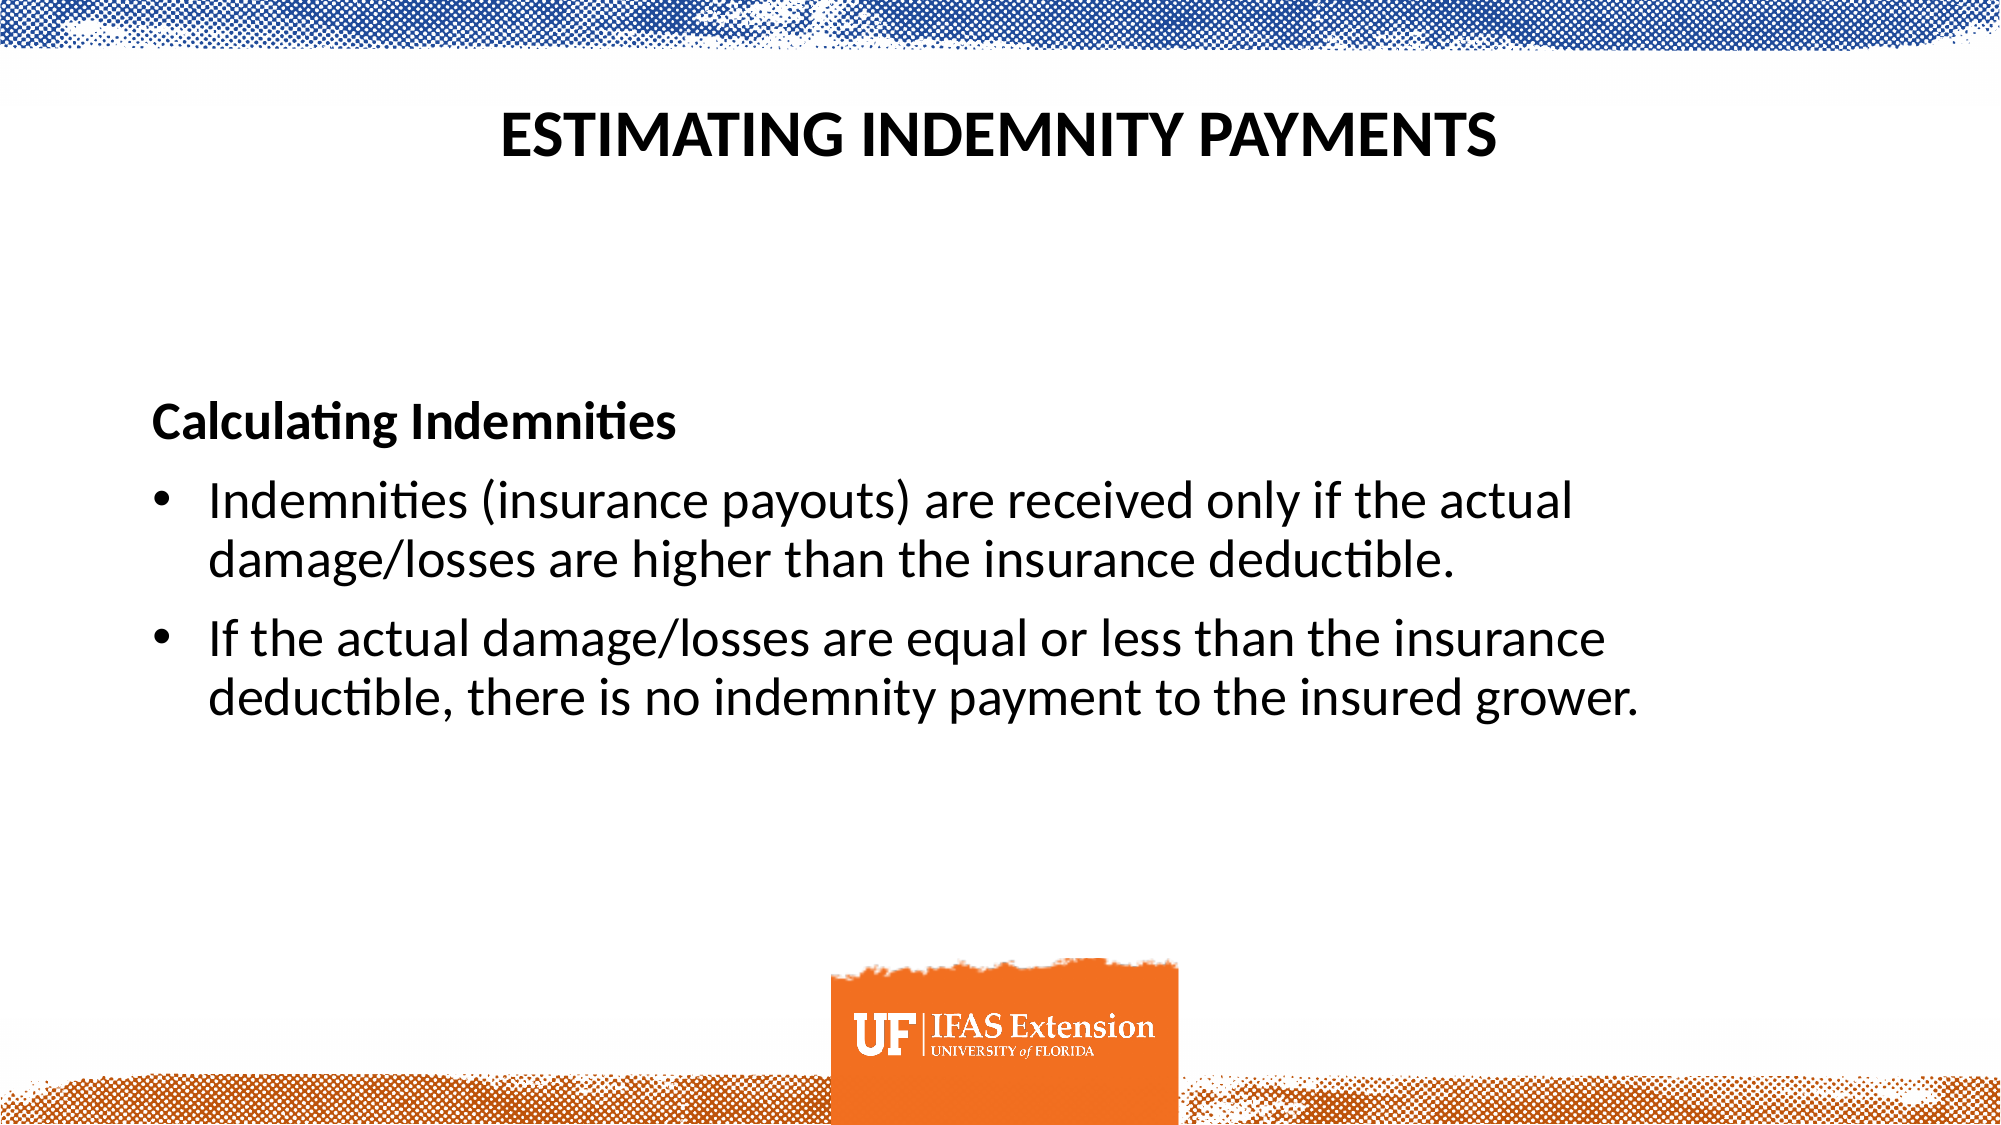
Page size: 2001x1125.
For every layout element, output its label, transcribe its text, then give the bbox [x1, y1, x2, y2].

list Calculating Indemnities Indemnities (insurance payouts) are received only if the actual damage/losses are higher than the insurance deductible. If the actual damage/losses are equal or less than the insurance deductible, there is no indemnity payment to the insured grower. [137, 299, 1863, 1014]
picture [854, 1014, 1155, 1059]
title Estimating Indemnity Payments [137, 91, 1863, 278]
